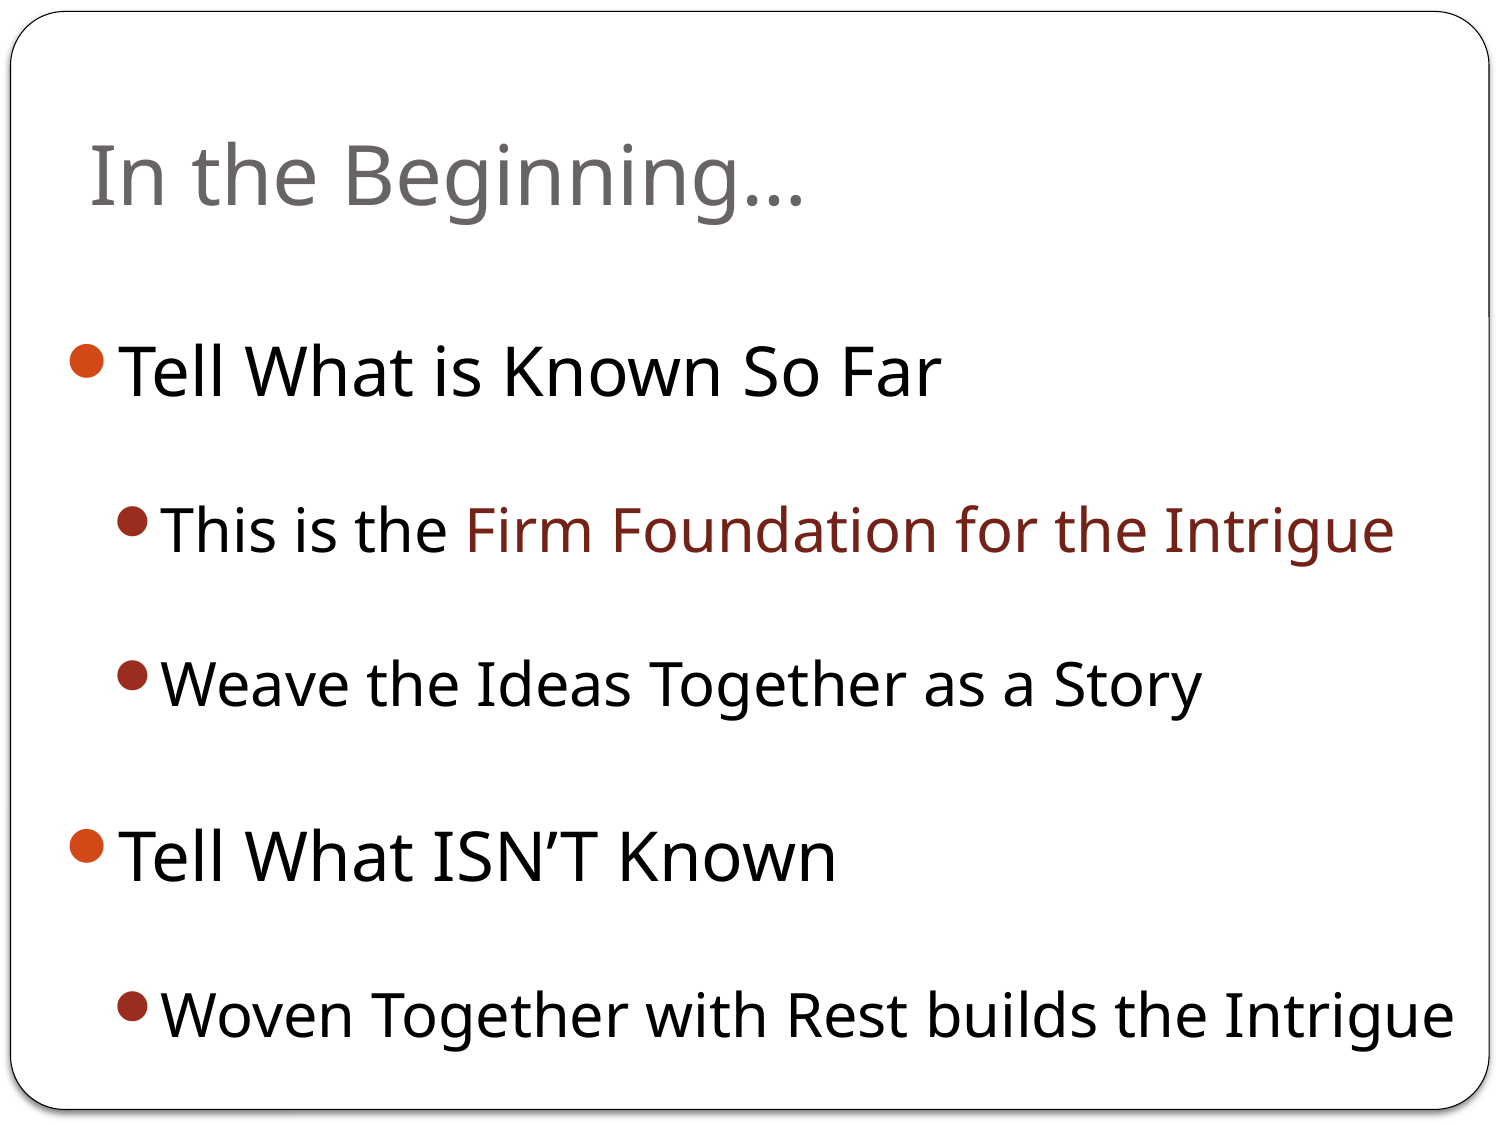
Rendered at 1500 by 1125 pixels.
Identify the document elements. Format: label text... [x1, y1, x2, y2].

list Tell What is Known So Far This is the Firm Foundation for the Intrigue Weave the Ideas Together as a Story Tell What ISN’T Known Woven Together with Rest builds the Intrigue [50, 237, 1475, 1125]
title In the Beginning… [75, 50, 1425, 237]
